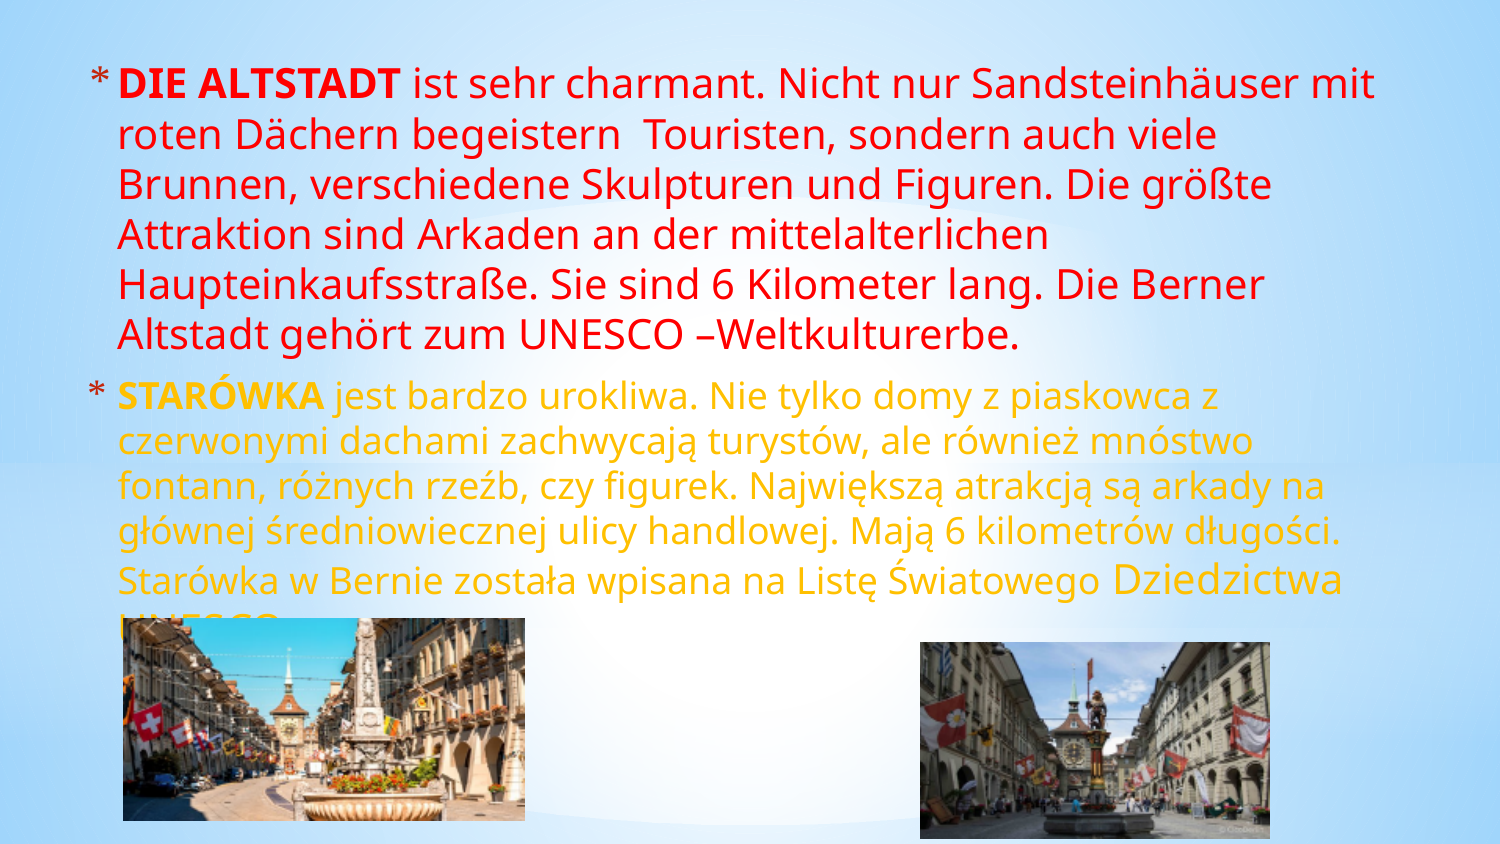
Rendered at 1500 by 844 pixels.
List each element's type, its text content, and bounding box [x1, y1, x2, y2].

picture [123, 618, 525, 821]
picture [919, 642, 1271, 840]
list DIE ALTSTADT ist sehr charmant. Nicht nur Sandsteinhäuser mit roten Dächern begeistern Touristen, sondern auch viele Brunnen, verschiedene Skulpturen und Figuren. Die größte Attraktion sind Arkaden an der mittelalterlichen Haupteinkaufsstraße. Sie sind 6 Kilometer lang. Die Berner Altstadt gehört zum UNESCO –Weltkulturerbe. STARÓWKA jest bardzo urokliwa. Nie tylko domy z piaskowca z czerwonymi dachami zachwycają turystów, ale również mnóstwo fontann, różnych rzeźb, czy figurek. Największą atrakcją są arkady na głównej średniowiecznej ulicy handlowej. Mają 6 kilometrów długości. Starówka w Bernie została wpisana na Listę Światowego Dziedzictwa UNESCO. [64, 49, 1424, 830]
